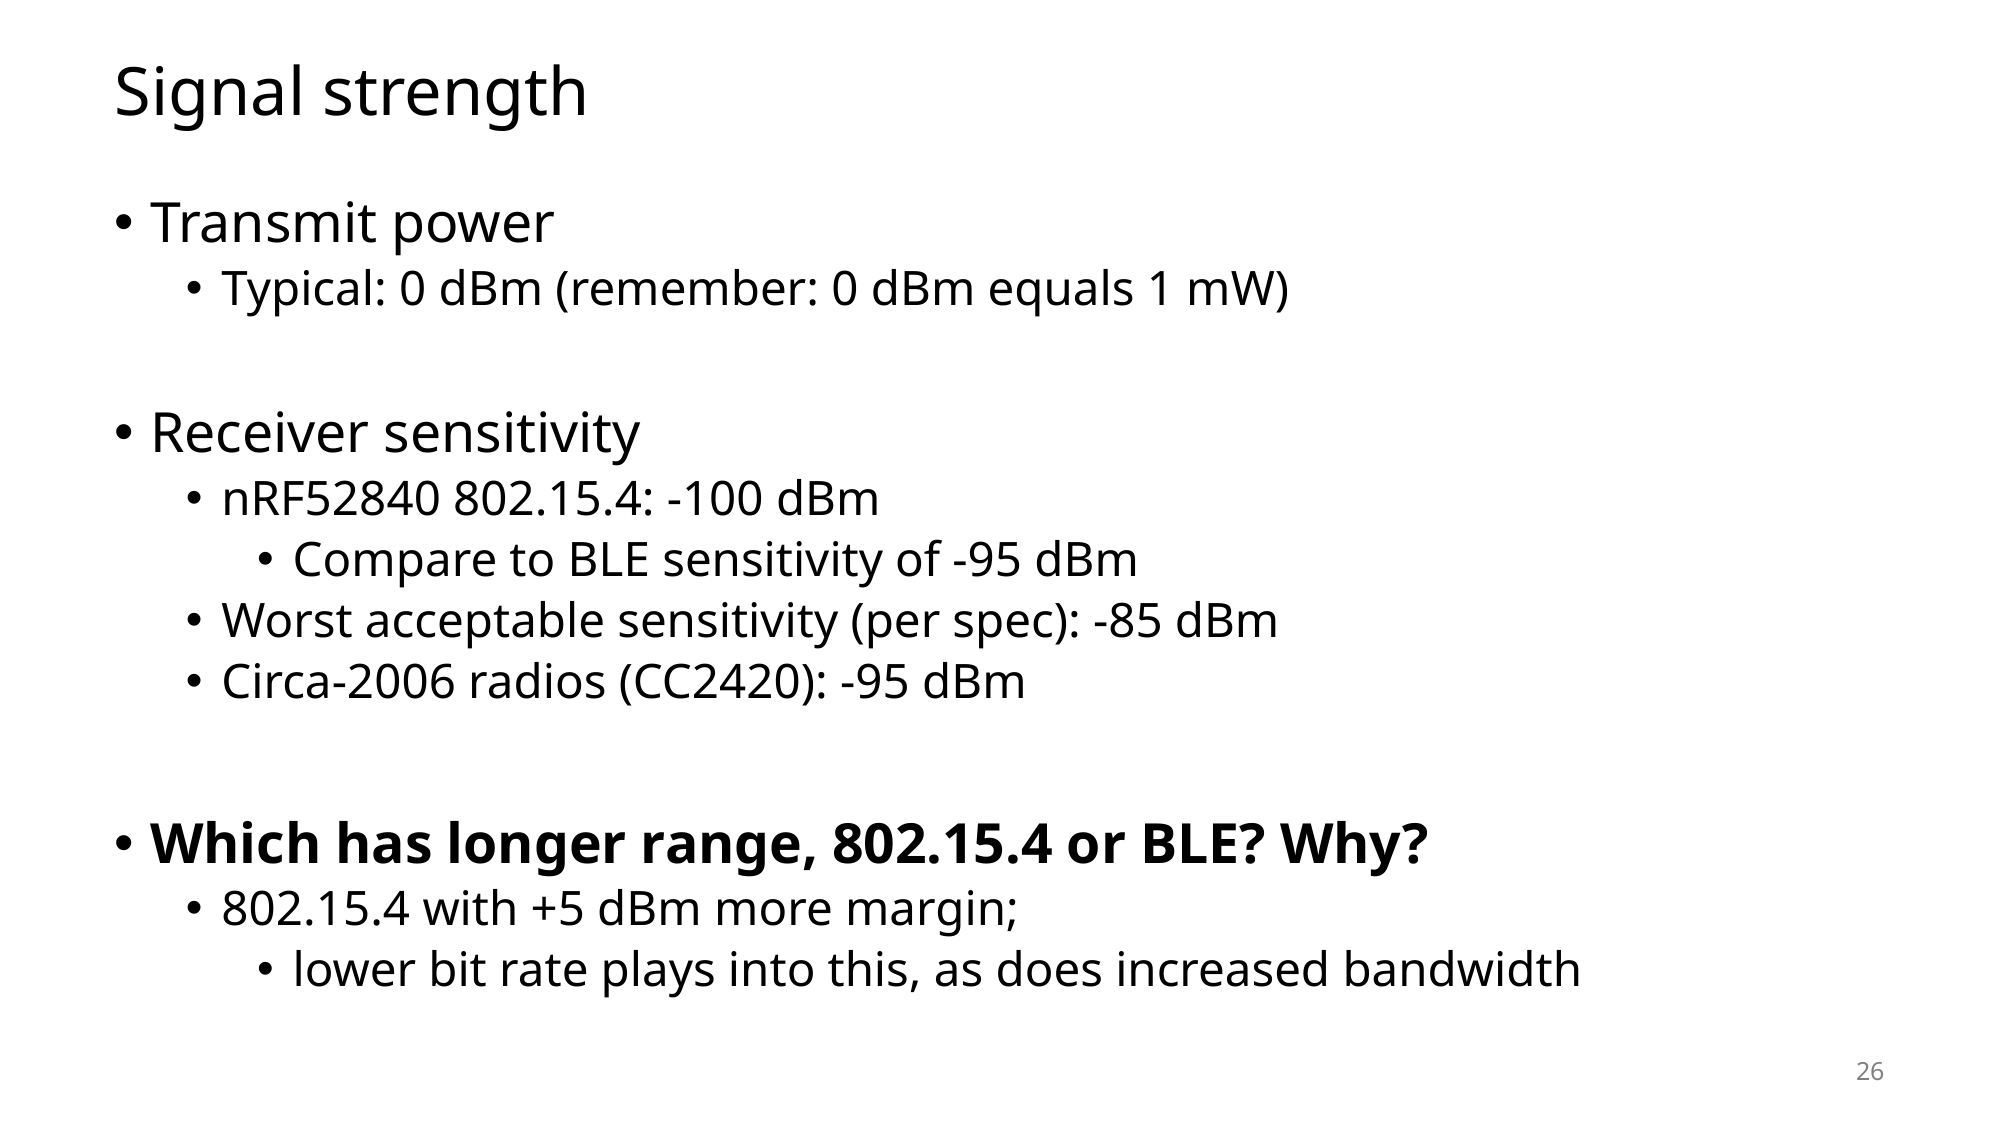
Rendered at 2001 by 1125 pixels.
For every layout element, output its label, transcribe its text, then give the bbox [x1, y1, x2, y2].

title Signal strength [99, 37, 1900, 150]
list Transmit power Typical: 0 dBm (remember: 0 dBm equals 1 mW) Receiver sensitivity nRF52840 802.15.4: -100 dBm Compare to BLE sensitivity of -95 dBm Worst acceptable sensitivity (per spec): -85 dBm Circa-2006 radios (CC2420): -95 dBm Which has longer range, 802.15.4 or BLE? Why? 802.15.4 with +5 dBm more margin; lower bit rate plays into this, as does increased bandwidth [99, 187, 1900, 1013]
slide_number 26 [1749, 1042, 1900, 1103]
